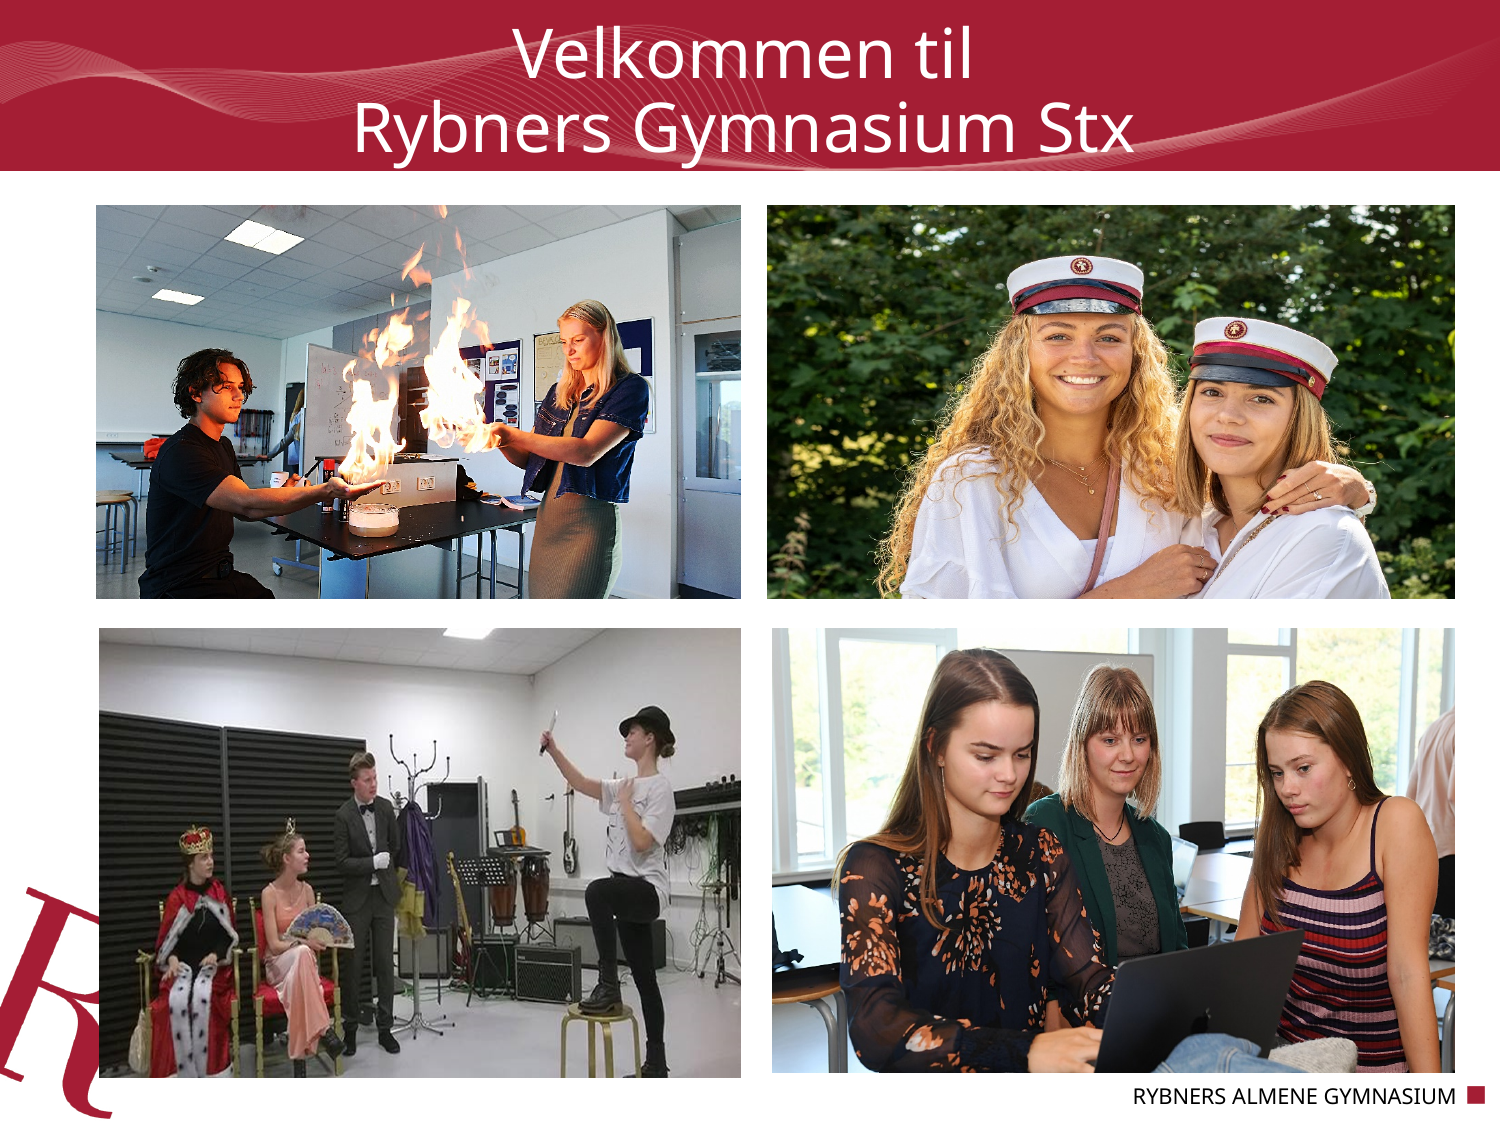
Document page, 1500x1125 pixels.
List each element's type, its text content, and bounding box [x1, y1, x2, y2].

picture [0, 628, 741, 1125]
picture [767, 205, 1455, 599]
picture [96, 205, 741, 599]
picture [1467, 1086, 1485, 1104]
title Velkommen til Rybners Gymnasium Stx [96, 9, 1391, 178]
picture [772, 628, 1455, 1073]
picture [0, 0, 1500, 171]
